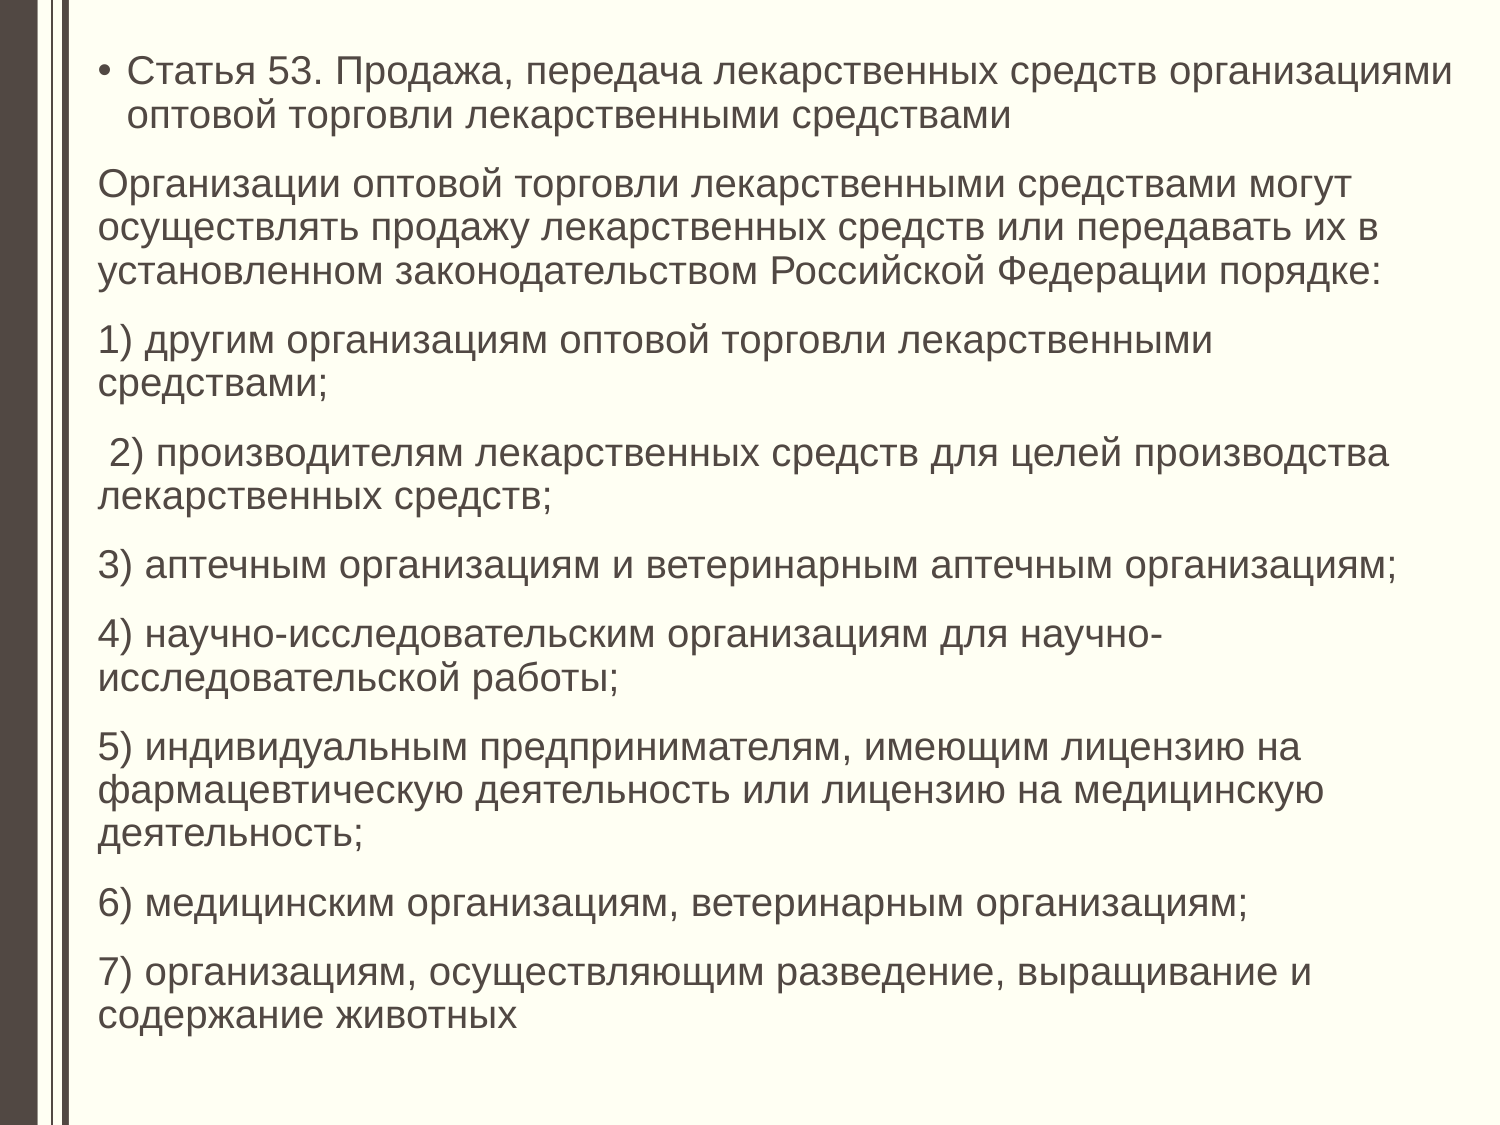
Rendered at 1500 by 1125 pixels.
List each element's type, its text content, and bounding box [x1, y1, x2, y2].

list Статья 53. Продажа, передача лекарственных средств организациями оптовой торговли лекарственными средствами Организации оптовой торговли лекарственными средствами могут осуществлять продажу лекарственных средств или передавать их в установленном законодательством Российской Федерации порядке: 1) другим организациям оптовой торговли лекарственными средствами; 2) производителям лекарственных средств для целей производства лекарственных средств; 3) аптечным организациям и ветеринарным аптечным организациям; 4) научно-исследовательским организациям для научно-исследовательской работы; 5) индивидуальным предпринимателям, имеющим лицензию на фармацевтическую деятельность или лицензию на медицинскую деятельность; 6) медицинским организациям, ветеринарным организациям; 7) организациям, осуществляющим разведение, выращивание и содержание животных [97, 42, 1457, 1067]
